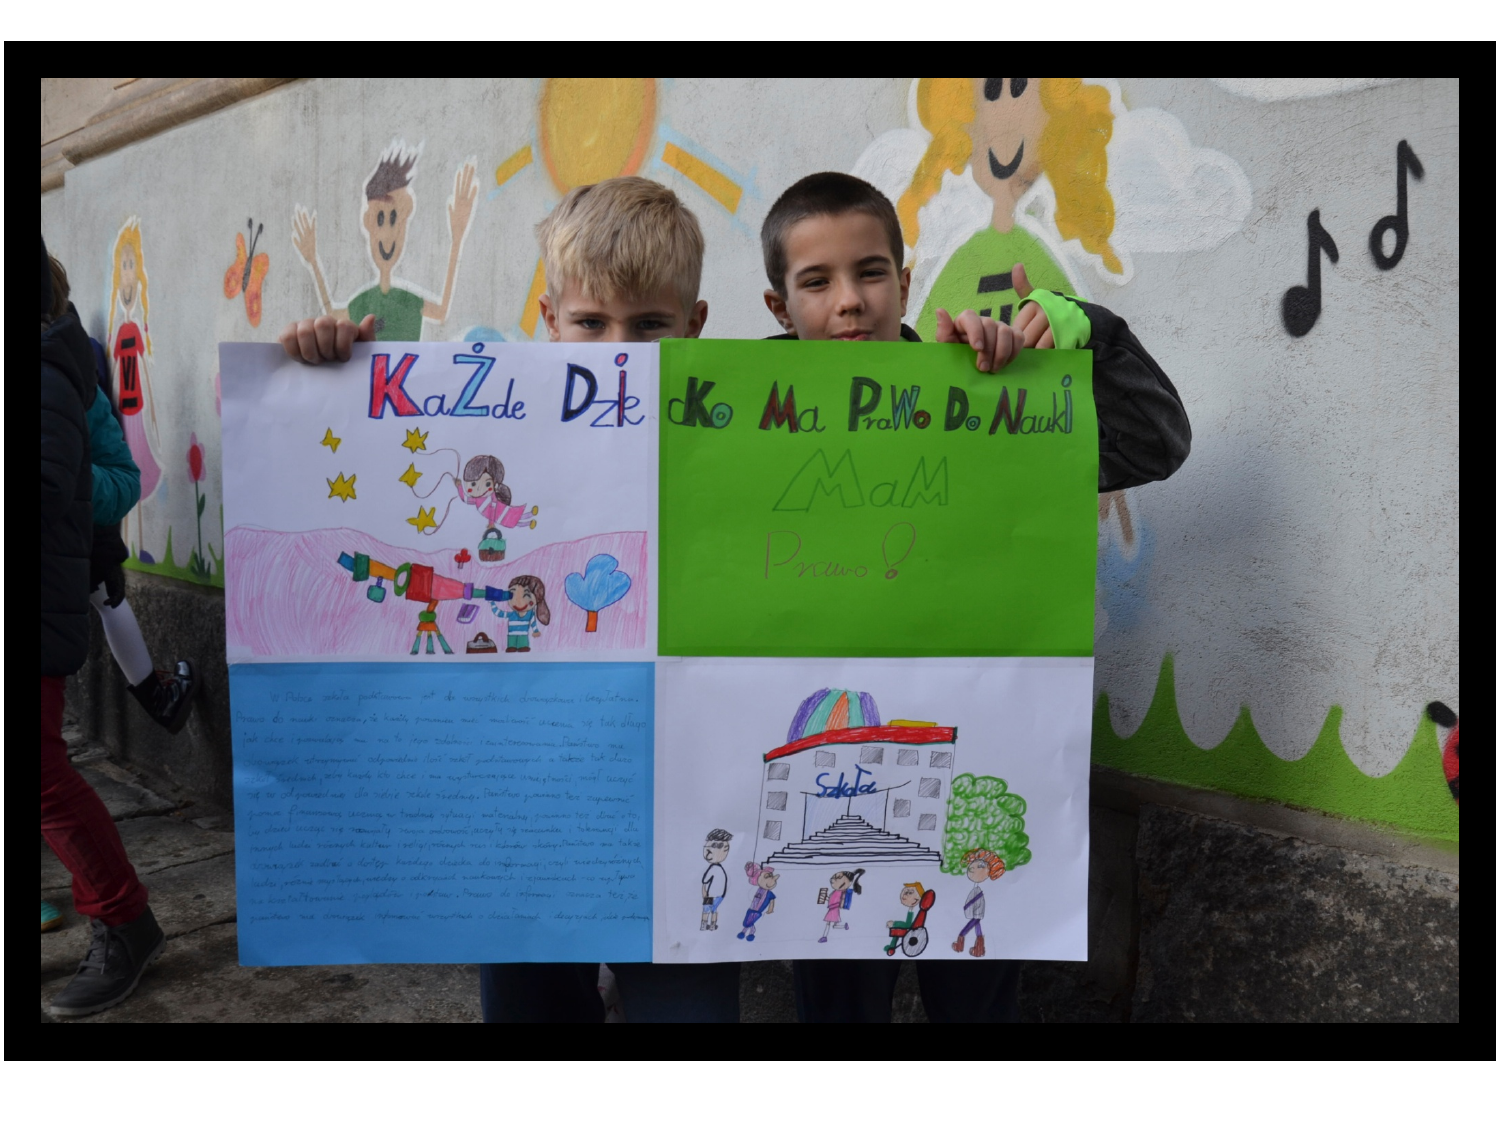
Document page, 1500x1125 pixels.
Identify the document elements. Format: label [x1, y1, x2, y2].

picture [41, 77, 1459, 1024]
